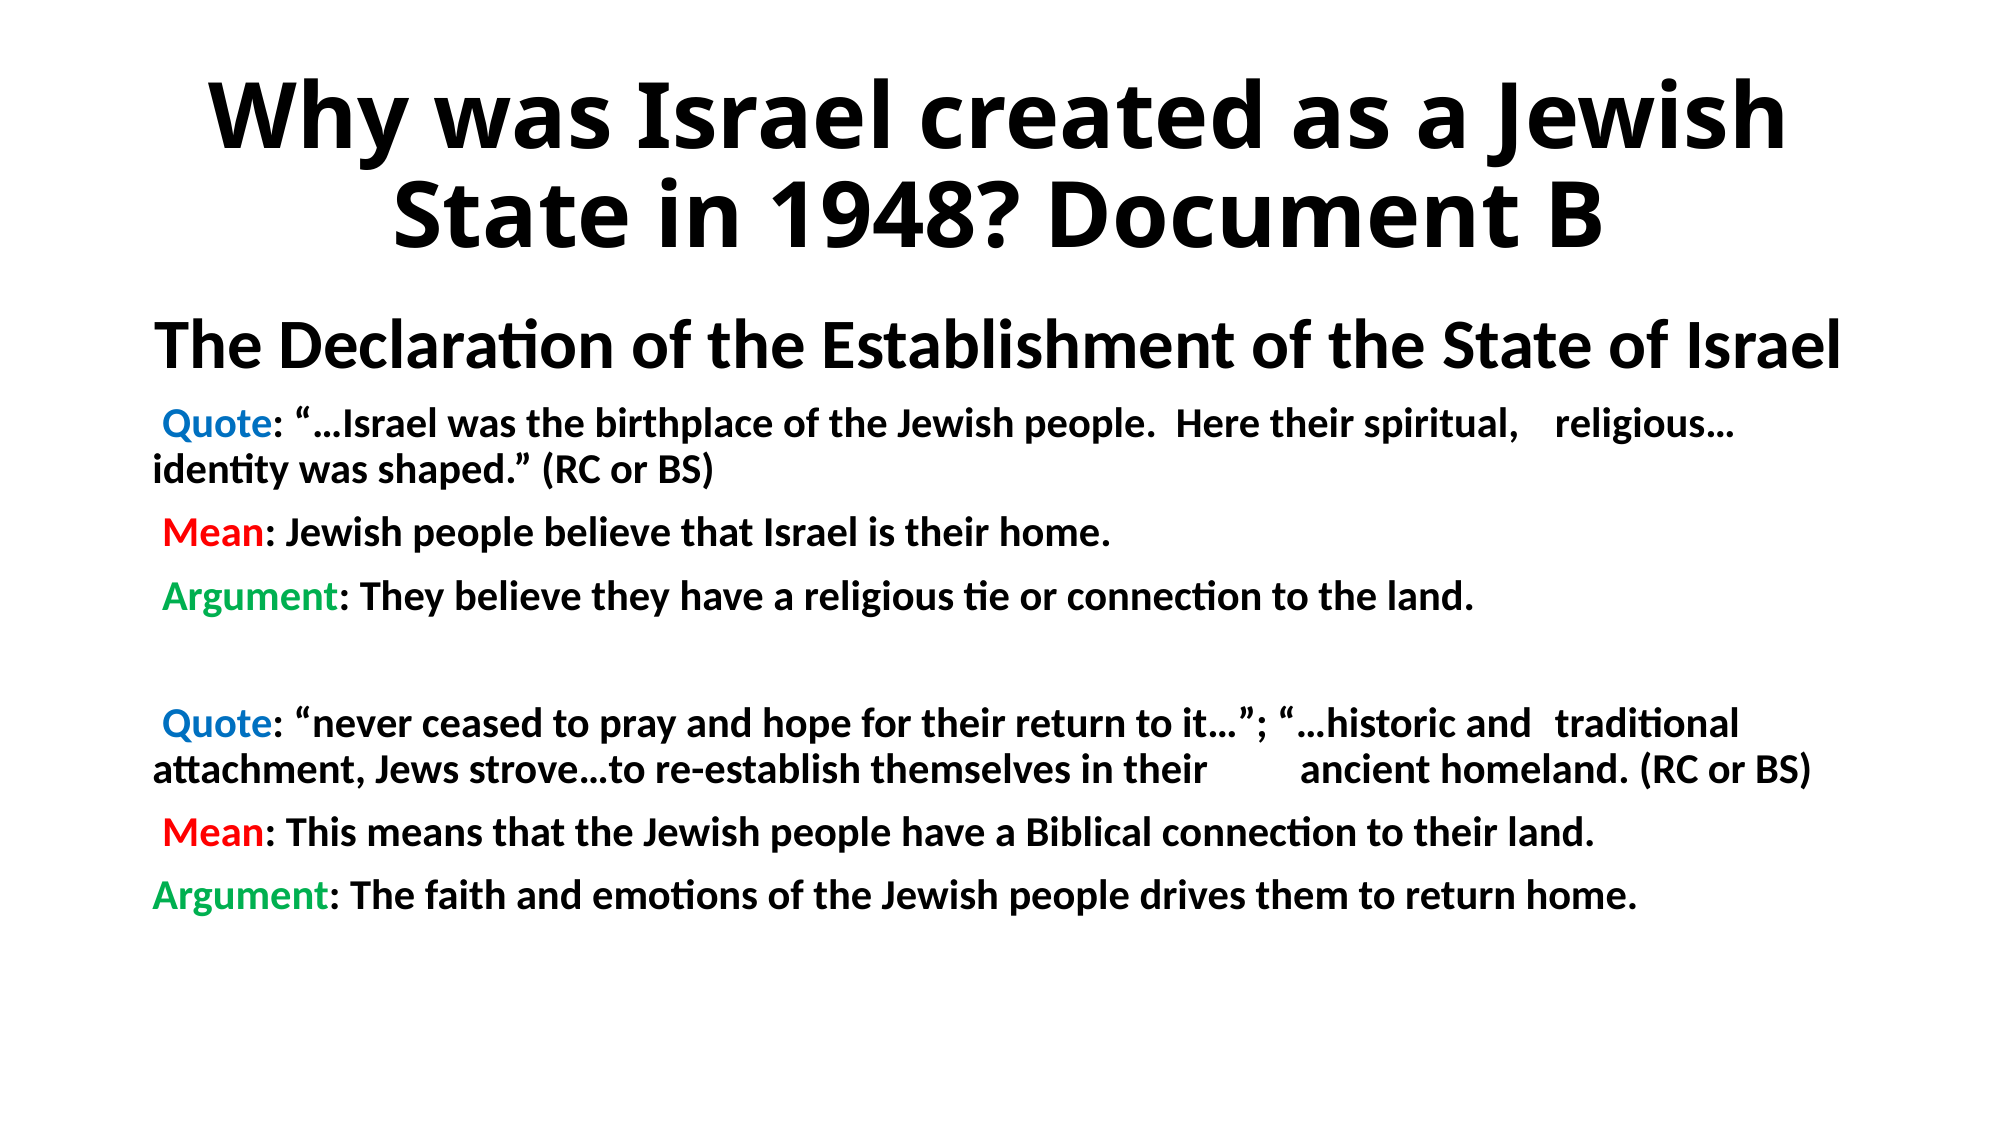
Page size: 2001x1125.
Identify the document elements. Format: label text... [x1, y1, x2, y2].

list The Declaration of the Establishment of the State of Israel Quote: “…Israel was the birthplace of the Jewish people. Here their spiritual, religious…identity was shaped.” (RC or BS) Mean: Jewish people believe that Israel is their home. Argument: They believe they have a religious tie or connection to the land. Quote: “never ceased to pray and hope for their return to it…”; “…historic and traditional attachment, Jews strove…to re-establish themselves in their ancient homeland. (RC or BS) Mean: This means that the Jewish people have a Biblical connection to their land. Argument: The faith and emotions of the Jewish people drives them to return home. [137, 299, 1863, 1014]
title Why was Israel created as a Jewish State in 1948? Document B [137, 59, 1863, 278]
